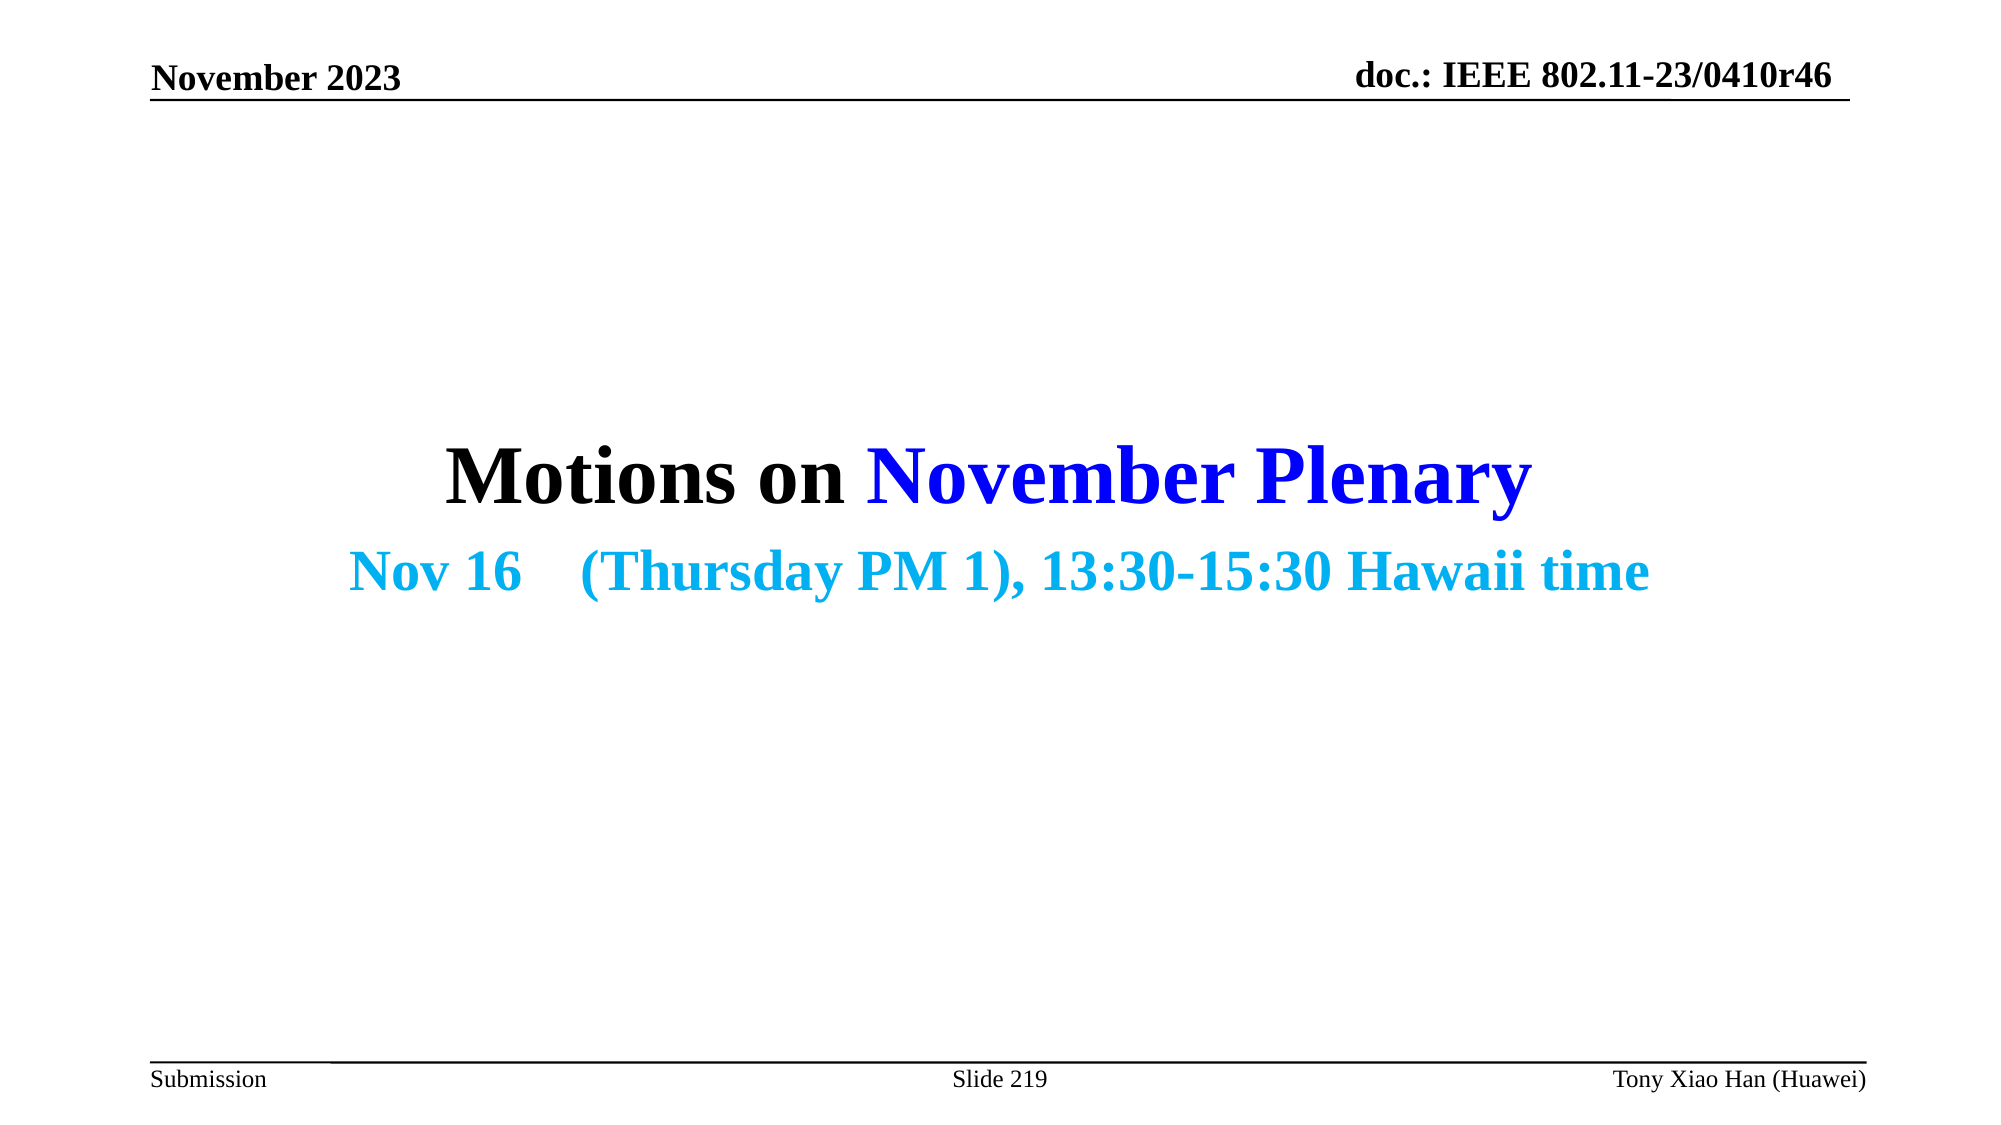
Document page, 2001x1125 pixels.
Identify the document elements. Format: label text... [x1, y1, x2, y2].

text_box Motions on November Plenary Nov 16 (Thursday PM 1), 13:30-15:30 Hawaii time [249, 412, 1750, 950]
